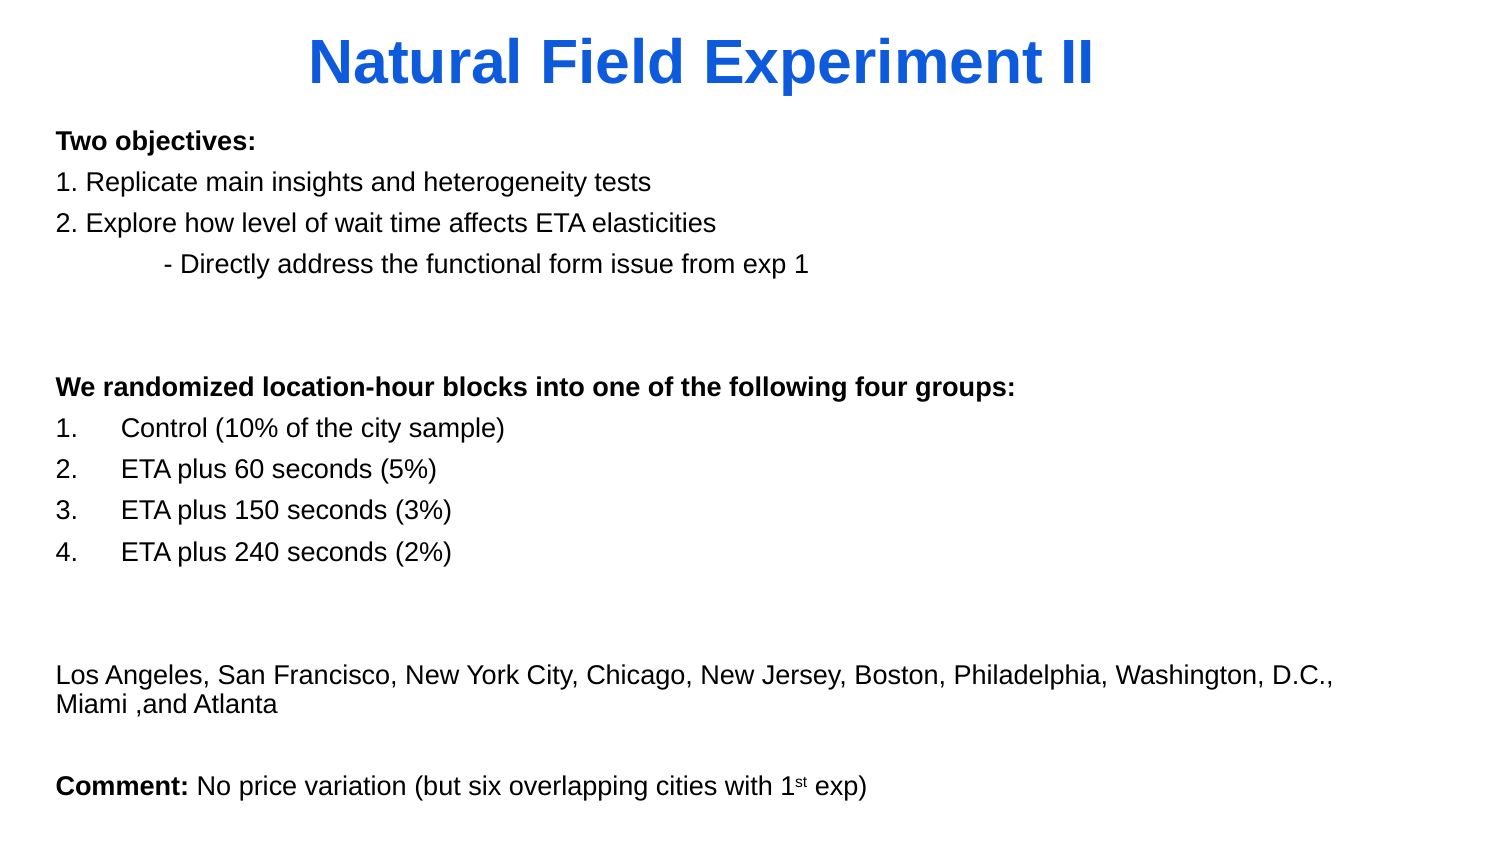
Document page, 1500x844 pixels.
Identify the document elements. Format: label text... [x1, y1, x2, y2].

list Two objectives: 1. Replicate main insights and heterogeneity tests 2. Explore how level of wait time affects ETA elasticities - Directly address the functional form issue from exp 1 We randomized location-hour blocks into one of the following four groups: Control (10% of the city sample) ETA plus 60 seconds (5%) ETA plus 150 seconds (3%) ETA plus 240 seconds (2%) Los Angeles, San Francisco, New York City, Chicago, New Jersey, Boston, Philadelphia, Washington, D.C., Miami ,and Atlanta Comment: No price variation (but six overlapping cities with 1st exp) [44, 121, 1397, 815]
title Natural Field Experiment II [25, 0, 1379, 145]
